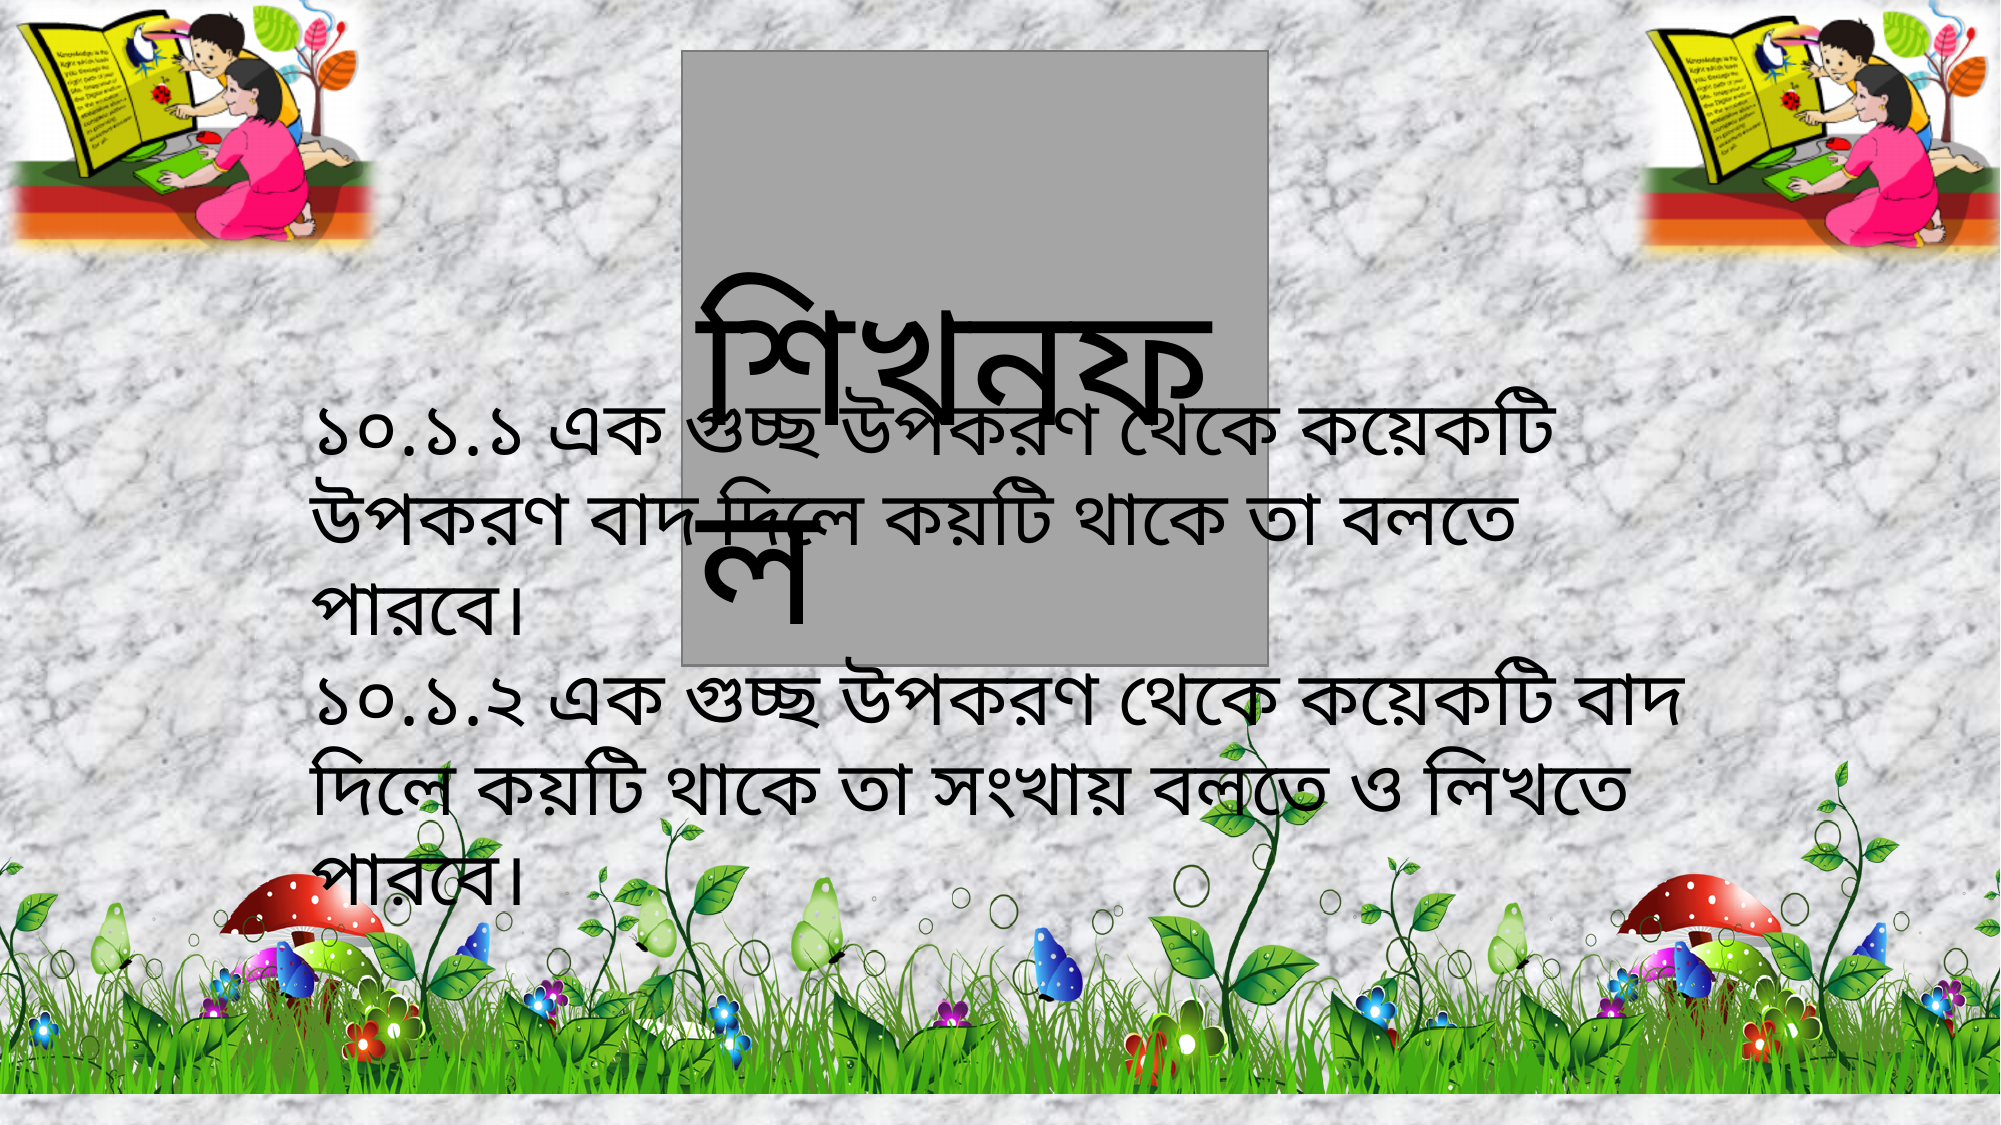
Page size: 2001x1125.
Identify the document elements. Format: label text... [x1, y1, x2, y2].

text_box শিখনফল [681, 50, 1269, 373]
text_box ১০.১.১ এক গুচ্ছ উপকরণ থেকে কয়েকটি উপকরণ বাদ দিলে কয়টি থাকে তা বলতে পারবে। ১০.১.২ এক গুচ্ছ উপকরণ থেকে কয়েকটি বাদ দিলে কয়টি থাকে তা সংখায় বলতে ও লিখতে পারবে। [295, 373, 1705, 679]
picture [0, 0, 2001, 1125]
